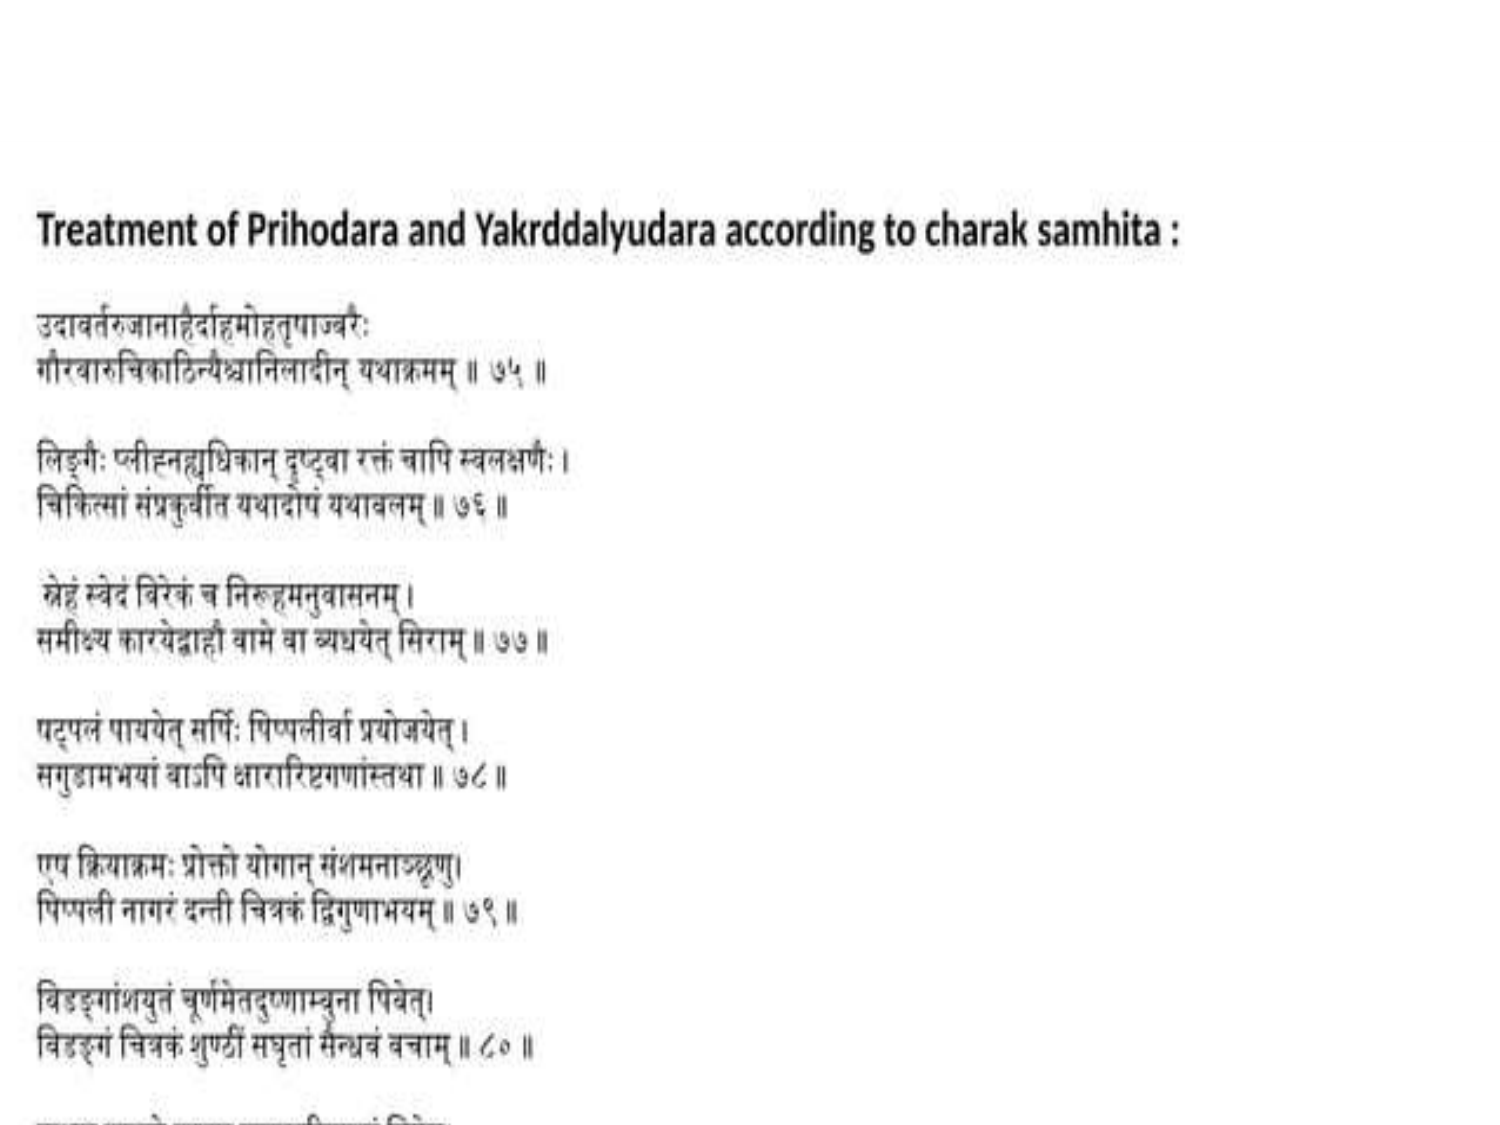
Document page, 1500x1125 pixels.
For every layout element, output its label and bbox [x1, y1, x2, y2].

picture [0, 139, 1500, 1125]
